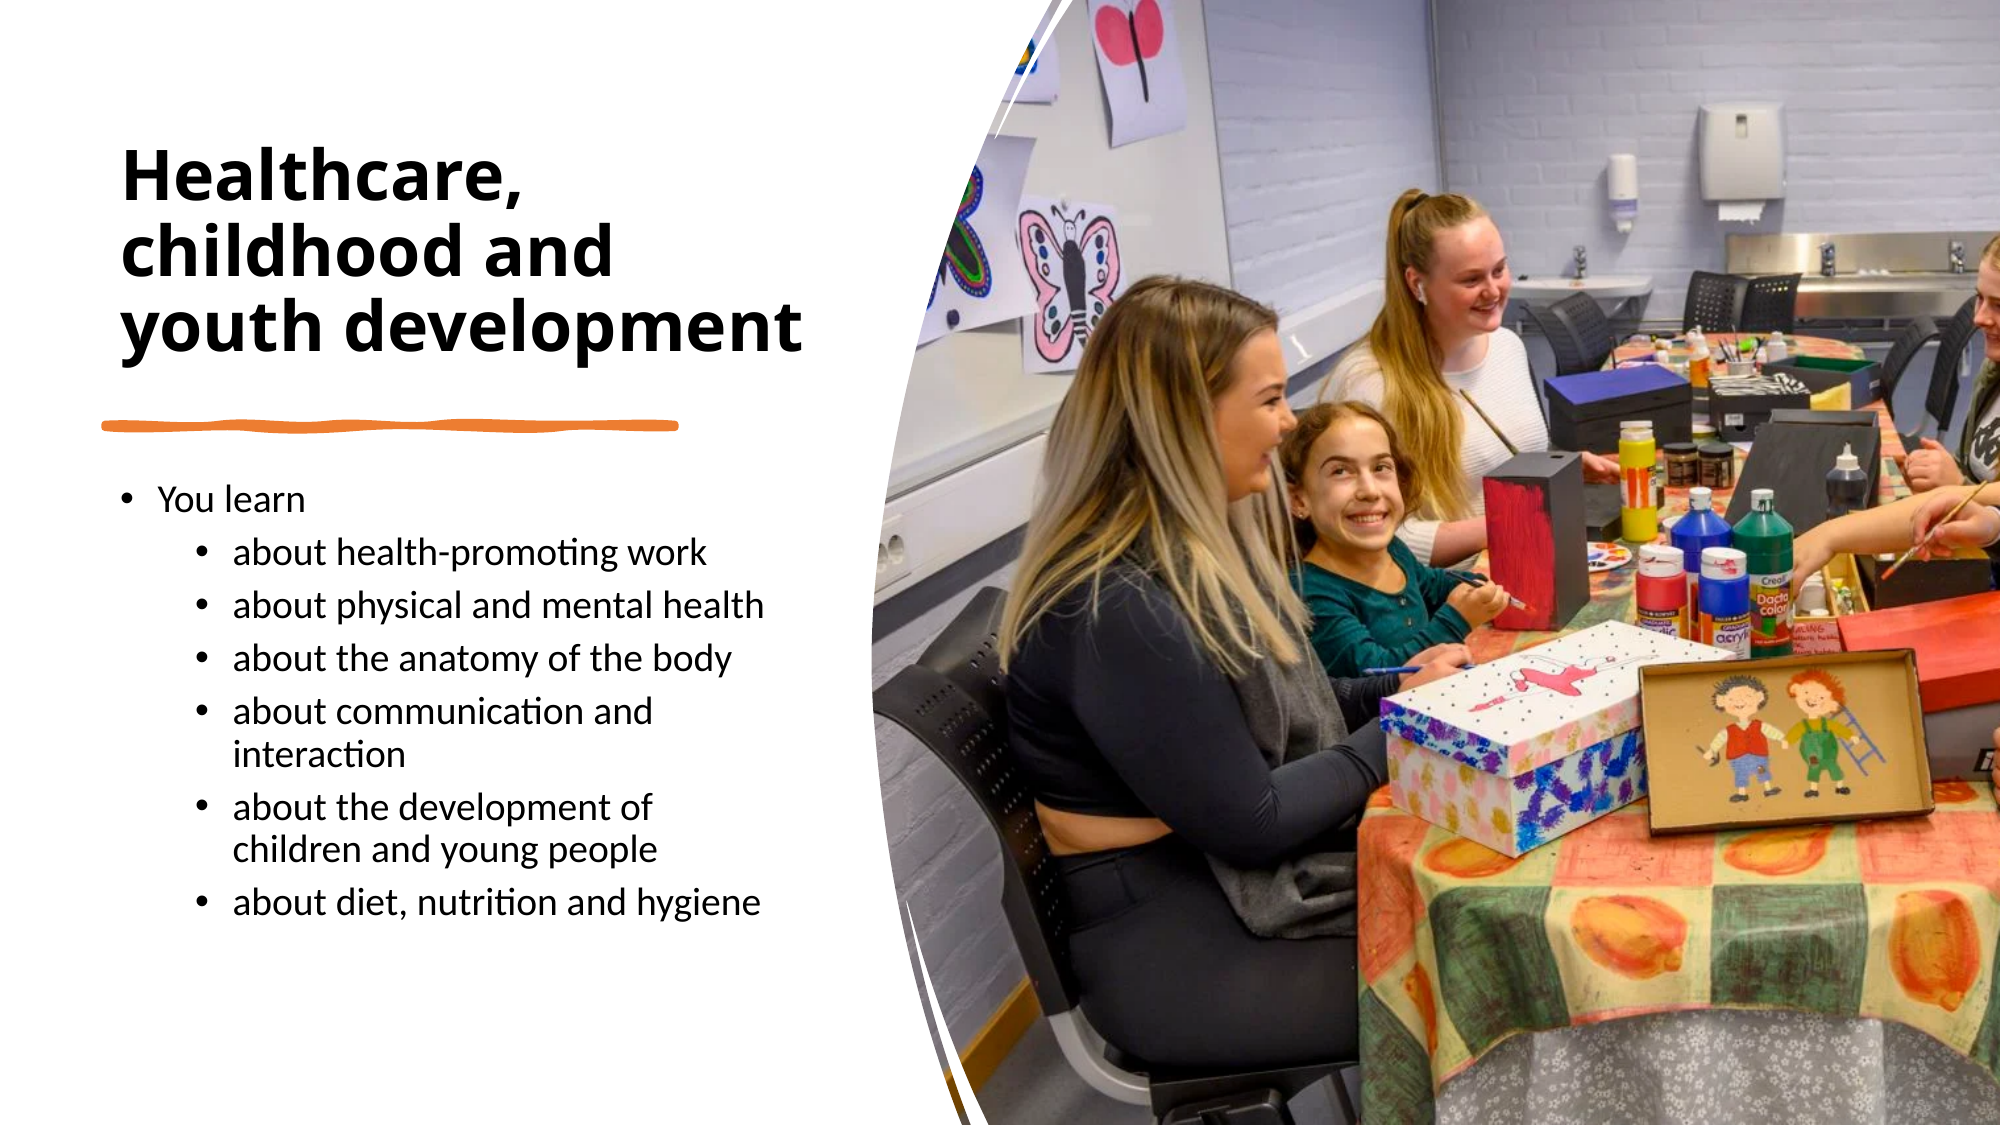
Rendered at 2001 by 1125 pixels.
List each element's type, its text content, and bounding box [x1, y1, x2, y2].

text_box [0, 0, 871, 1125]
list You learn about health-promoting work about physical and mental health about the anatomy of the body about communication and interaction about the development of children and young people about diet, nutrition and hygiene [105, 471, 802, 1016]
title Healthcare, childhood and youth development [105, 53, 822, 375]
picture [871, 0, 2000, 1125]
text_box [103, 421, 676, 431]
